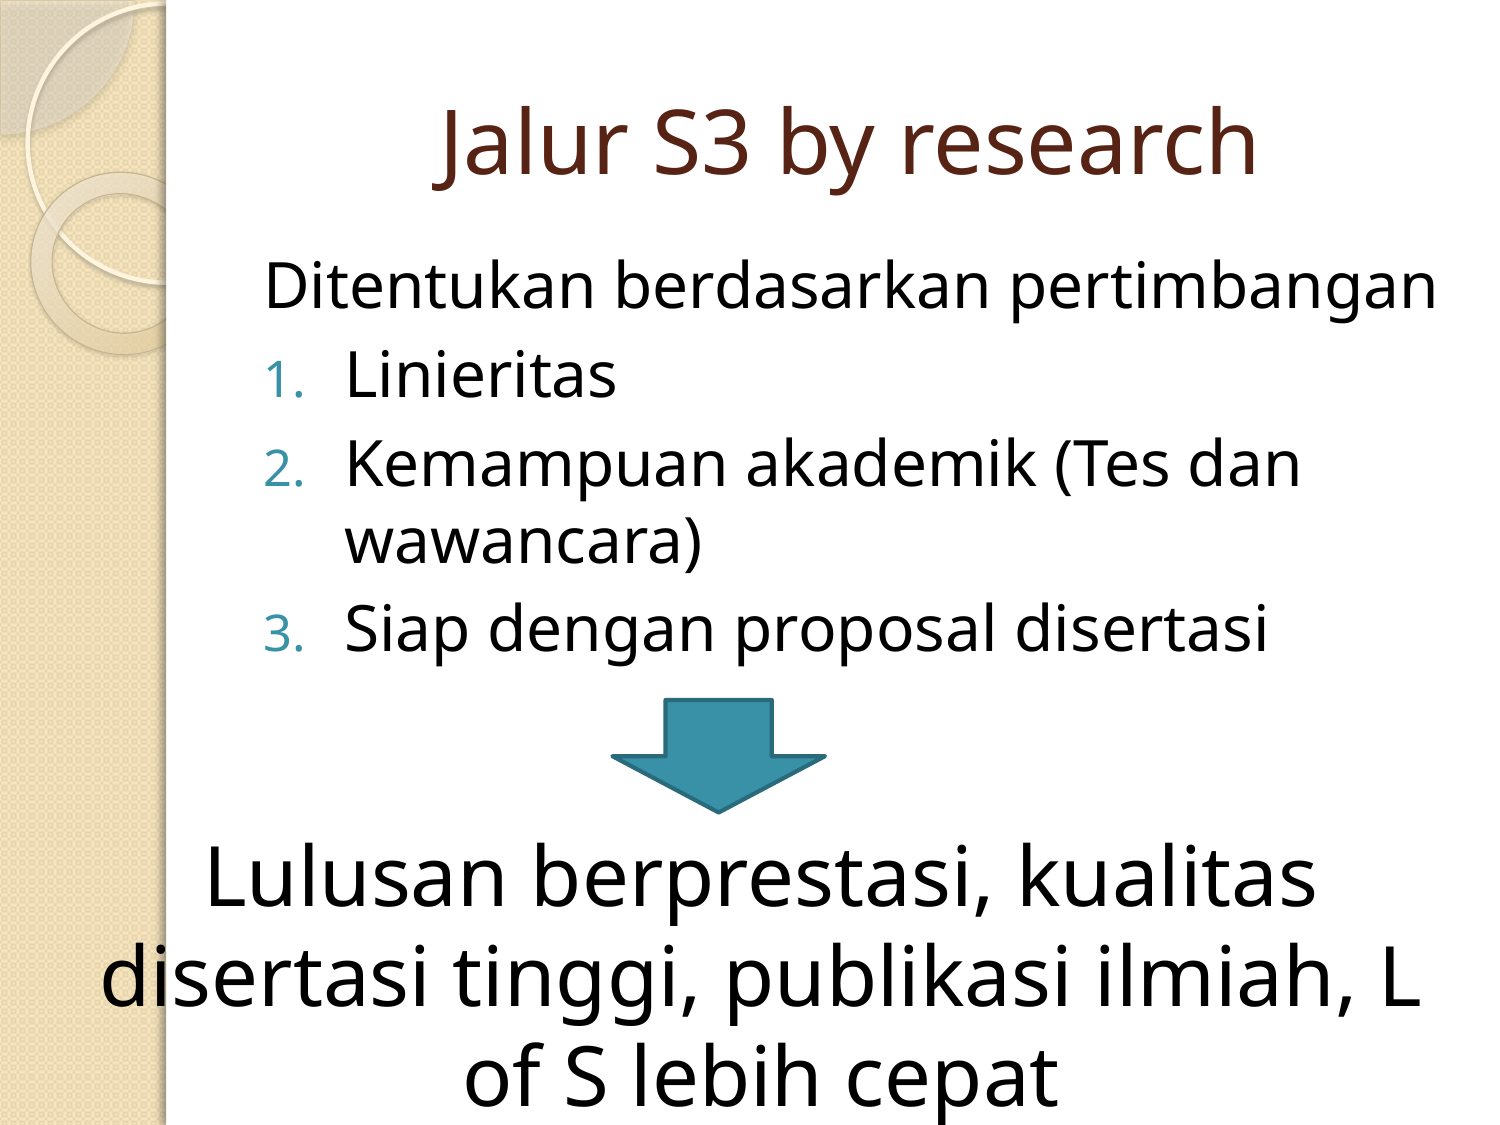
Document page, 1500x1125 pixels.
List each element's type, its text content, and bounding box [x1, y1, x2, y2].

text_box Lulusan berprestasi, kualitas disertasi tinggi, publikasi ilmiah, L of S lebih cepat [55, 815, 1468, 1125]
title Jalur S3 by research [235, 45, 1466, 233]
list Ditentukan berdasarkan pertimbangan Linieritas Kemampuan akademik (Tes dan wawancara) Siap dengan proposal disertasi [235, 237, 1466, 750]
text_box [610, 697, 827, 815]
